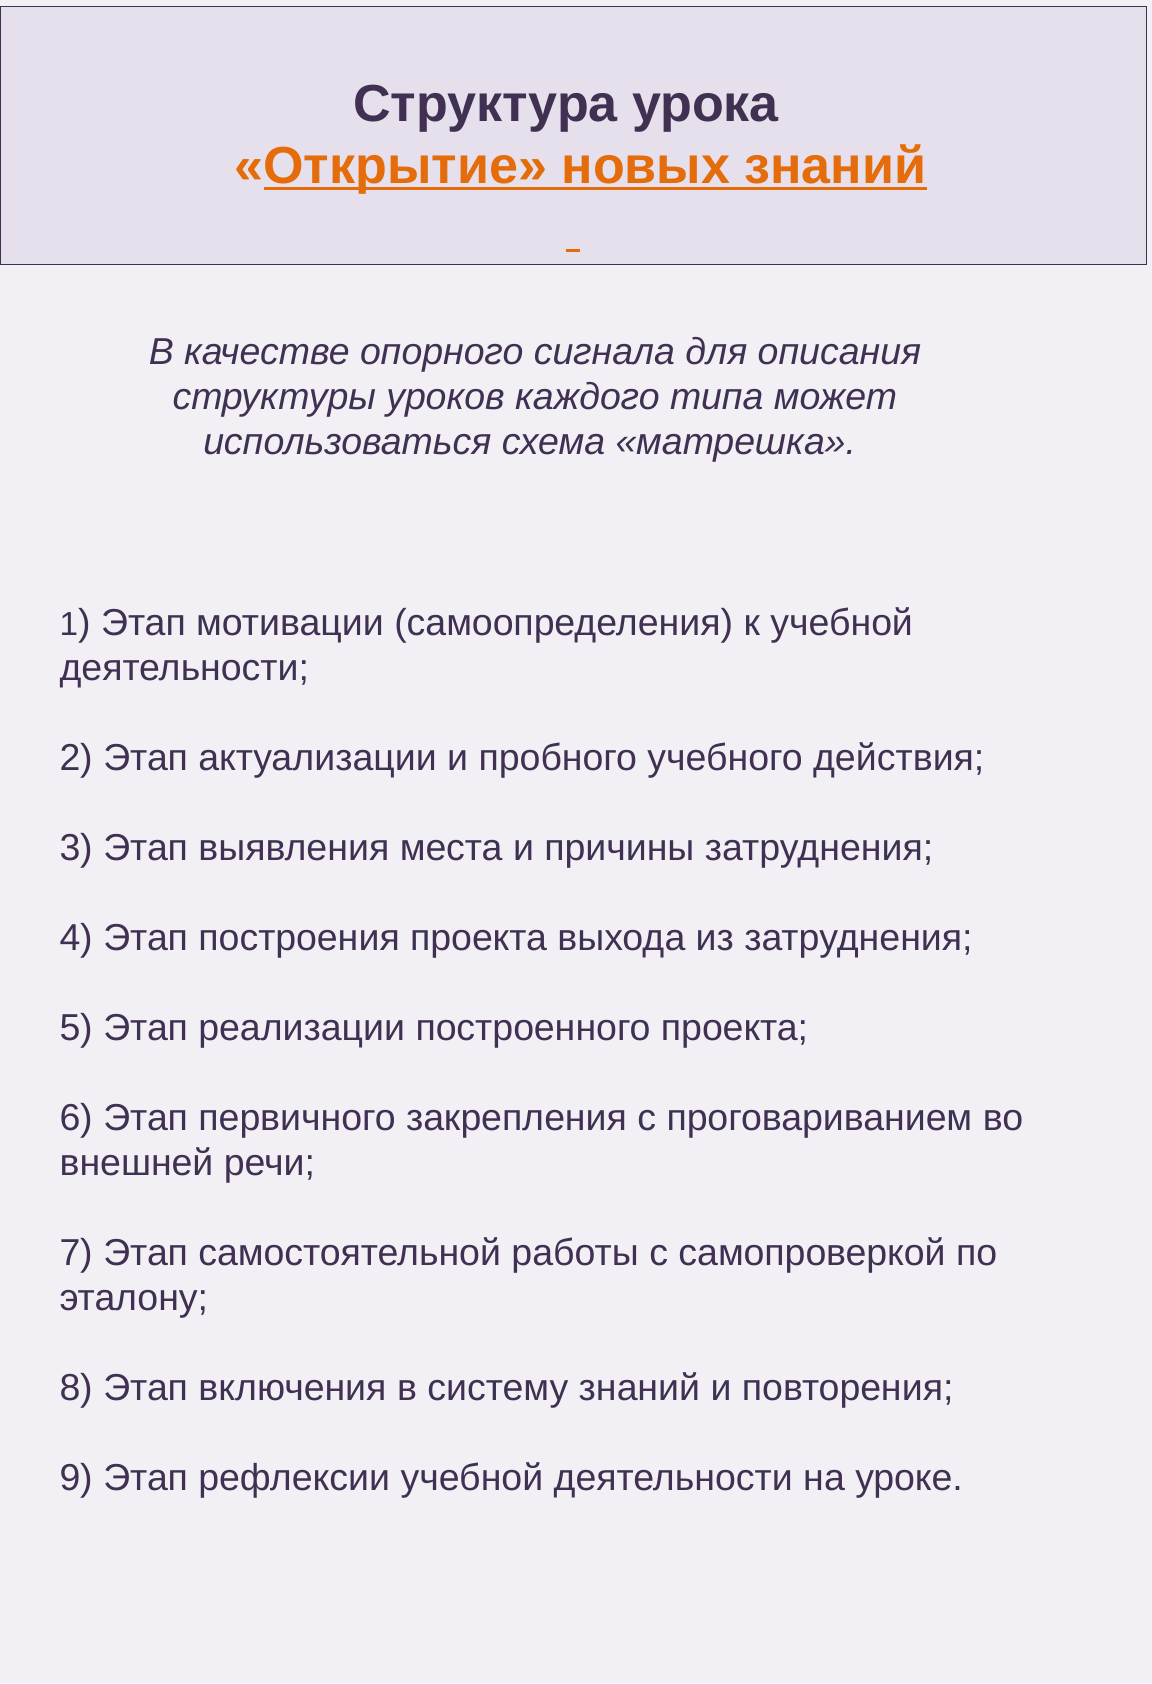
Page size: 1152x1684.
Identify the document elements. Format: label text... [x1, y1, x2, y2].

text_box 1) Этап мотивации (самоопределения) к учебной деятельности; 2) Этап актуализации и пробного учебного действия; 3) Этап выявления места и причины затруднения; 4) Этап построения проекта выхода из затруднения; 5) Этап реализации построенного проекта; 6) Этап первичного закрепления с проговариванием во внешней речи; 7) Этап самостоятельной работы с самопроверкой по эталону; 8) Этап включения в систему знаний и повторения; 9) Этап рефлексии учебной деятельности на уроке. [43, 589, 1096, 1506]
text_box Структура урока «Открытие» новых знаний [0, 6, 1147, 265]
text_box В качестве опорного сигнала для описания структуры уроков каждого типа может использоваться схема «матрешка». [34, 318, 1037, 470]
